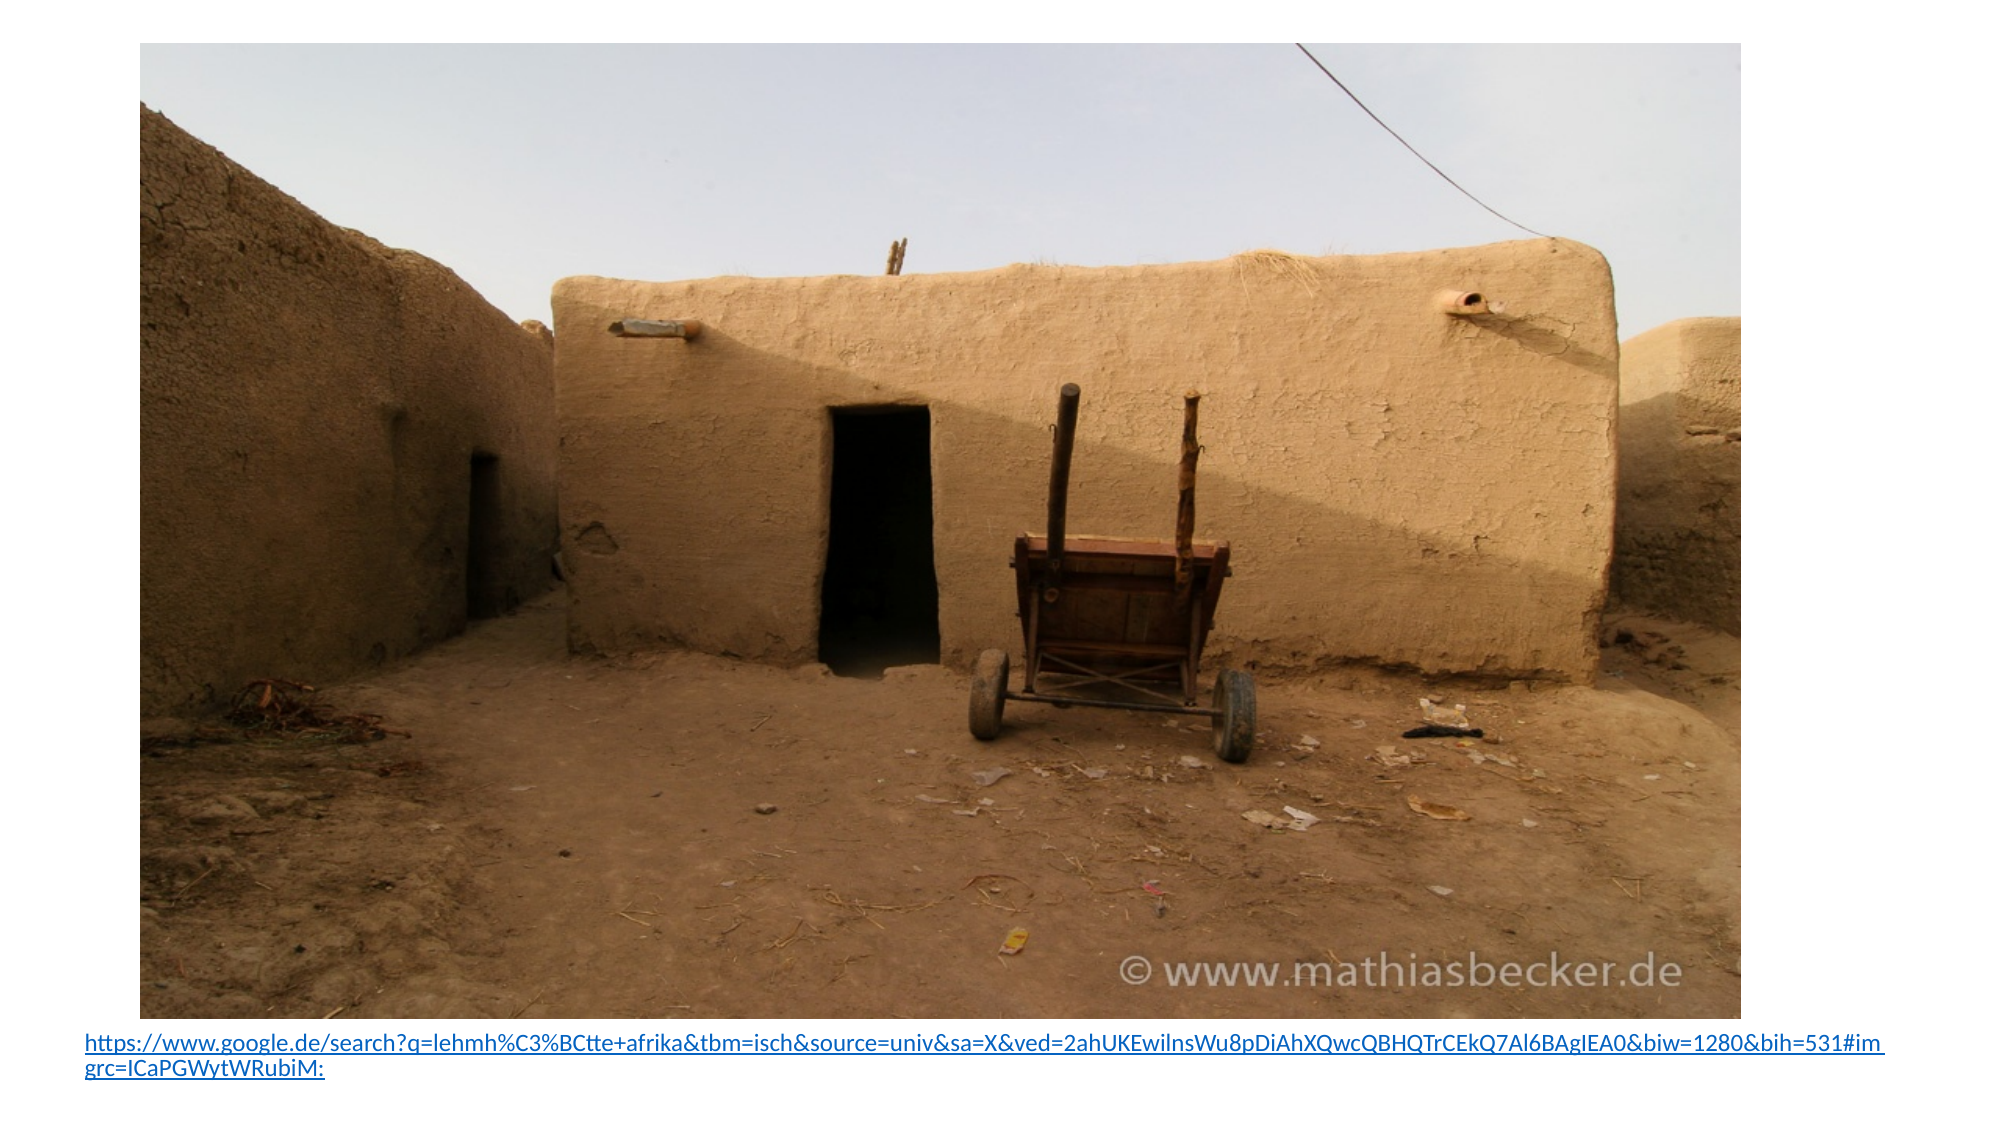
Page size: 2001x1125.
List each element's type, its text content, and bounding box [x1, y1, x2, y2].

text_box https://www.google.de/search?q=lehmh%C3%BCtte+afrika&tbm=isch&source=univ&sa=X&ved=2ahUKEwilnsWu8pDiAhXQwcQBHQTrCEkQ7Al6BAgIEA0&biw=1280&bih=531#imgrc=ICaPGWytWRubiM: [69, 1018, 1907, 1064]
picture [140, 43, 1741, 1019]
